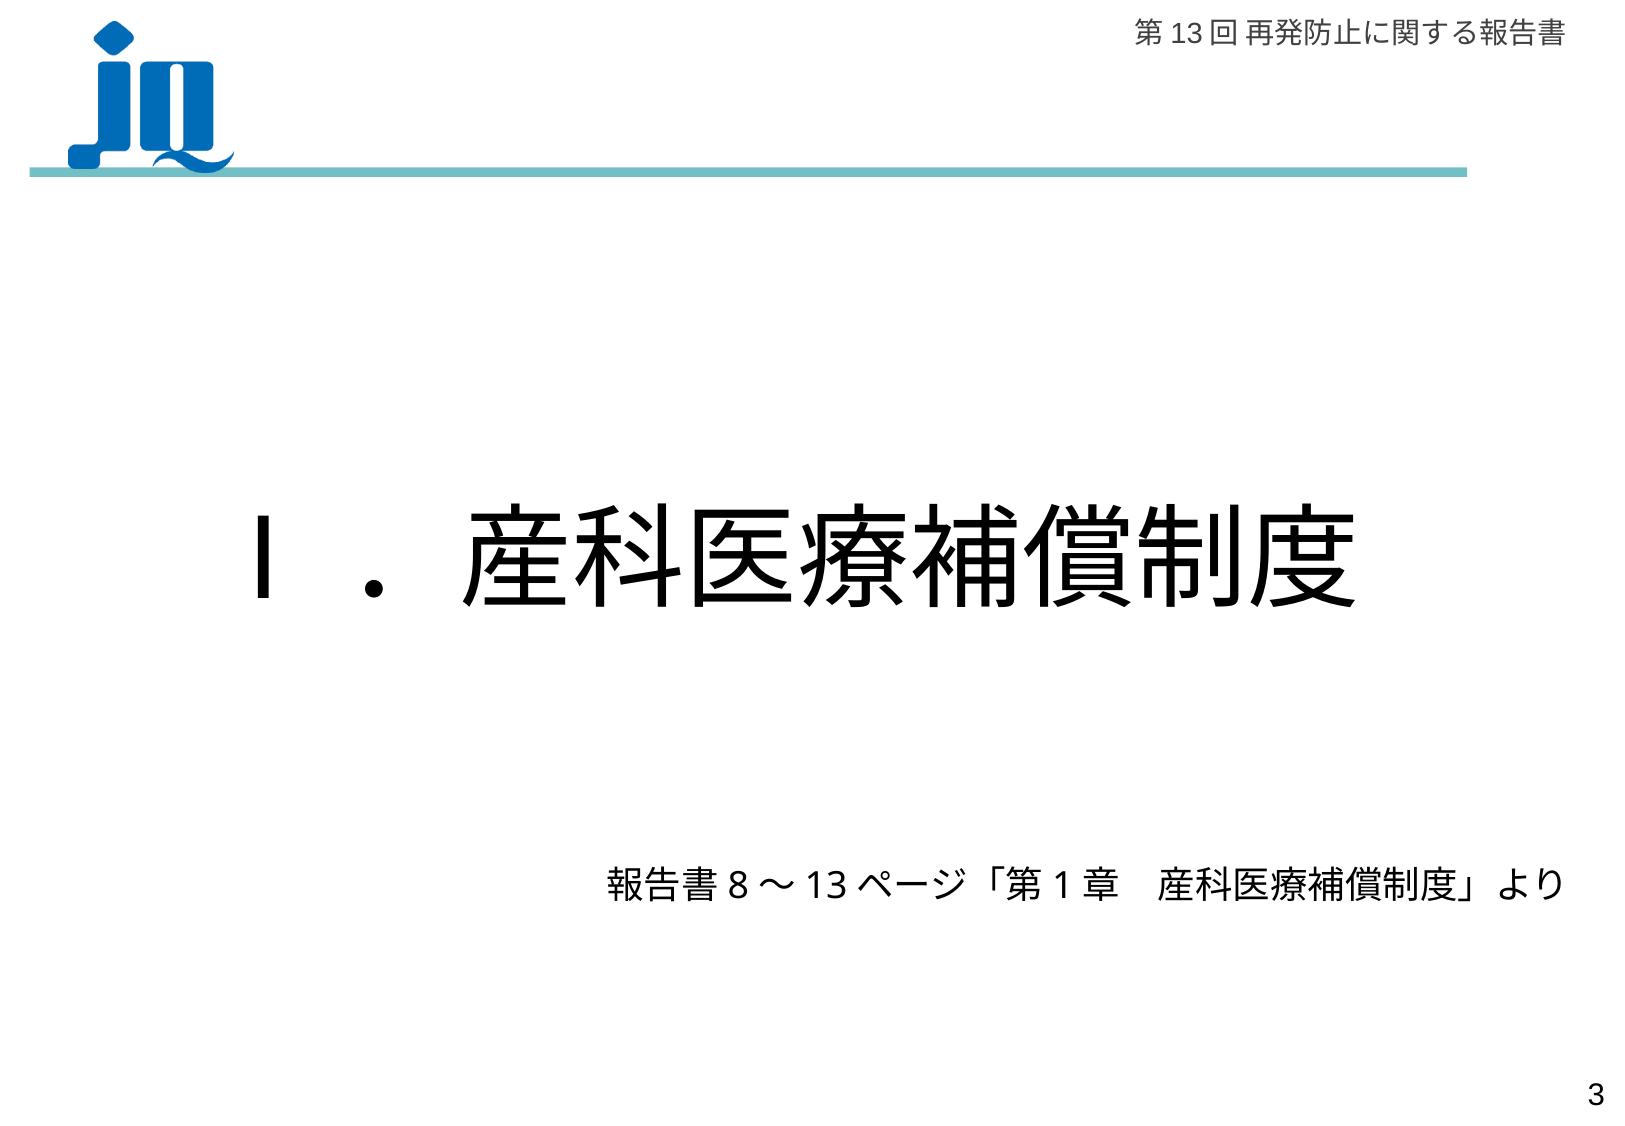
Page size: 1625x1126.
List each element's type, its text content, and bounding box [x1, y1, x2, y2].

subtitle Ⅰ．産科医療補償制度 [32, 418, 1536, 707]
picture [68, 21, 234, 173]
slide_number 2 [1241, 1066, 1621, 1126]
text_box 報告書8～13ページ「第1章 産科医療補償制度」より [564, 837, 1586, 936]
